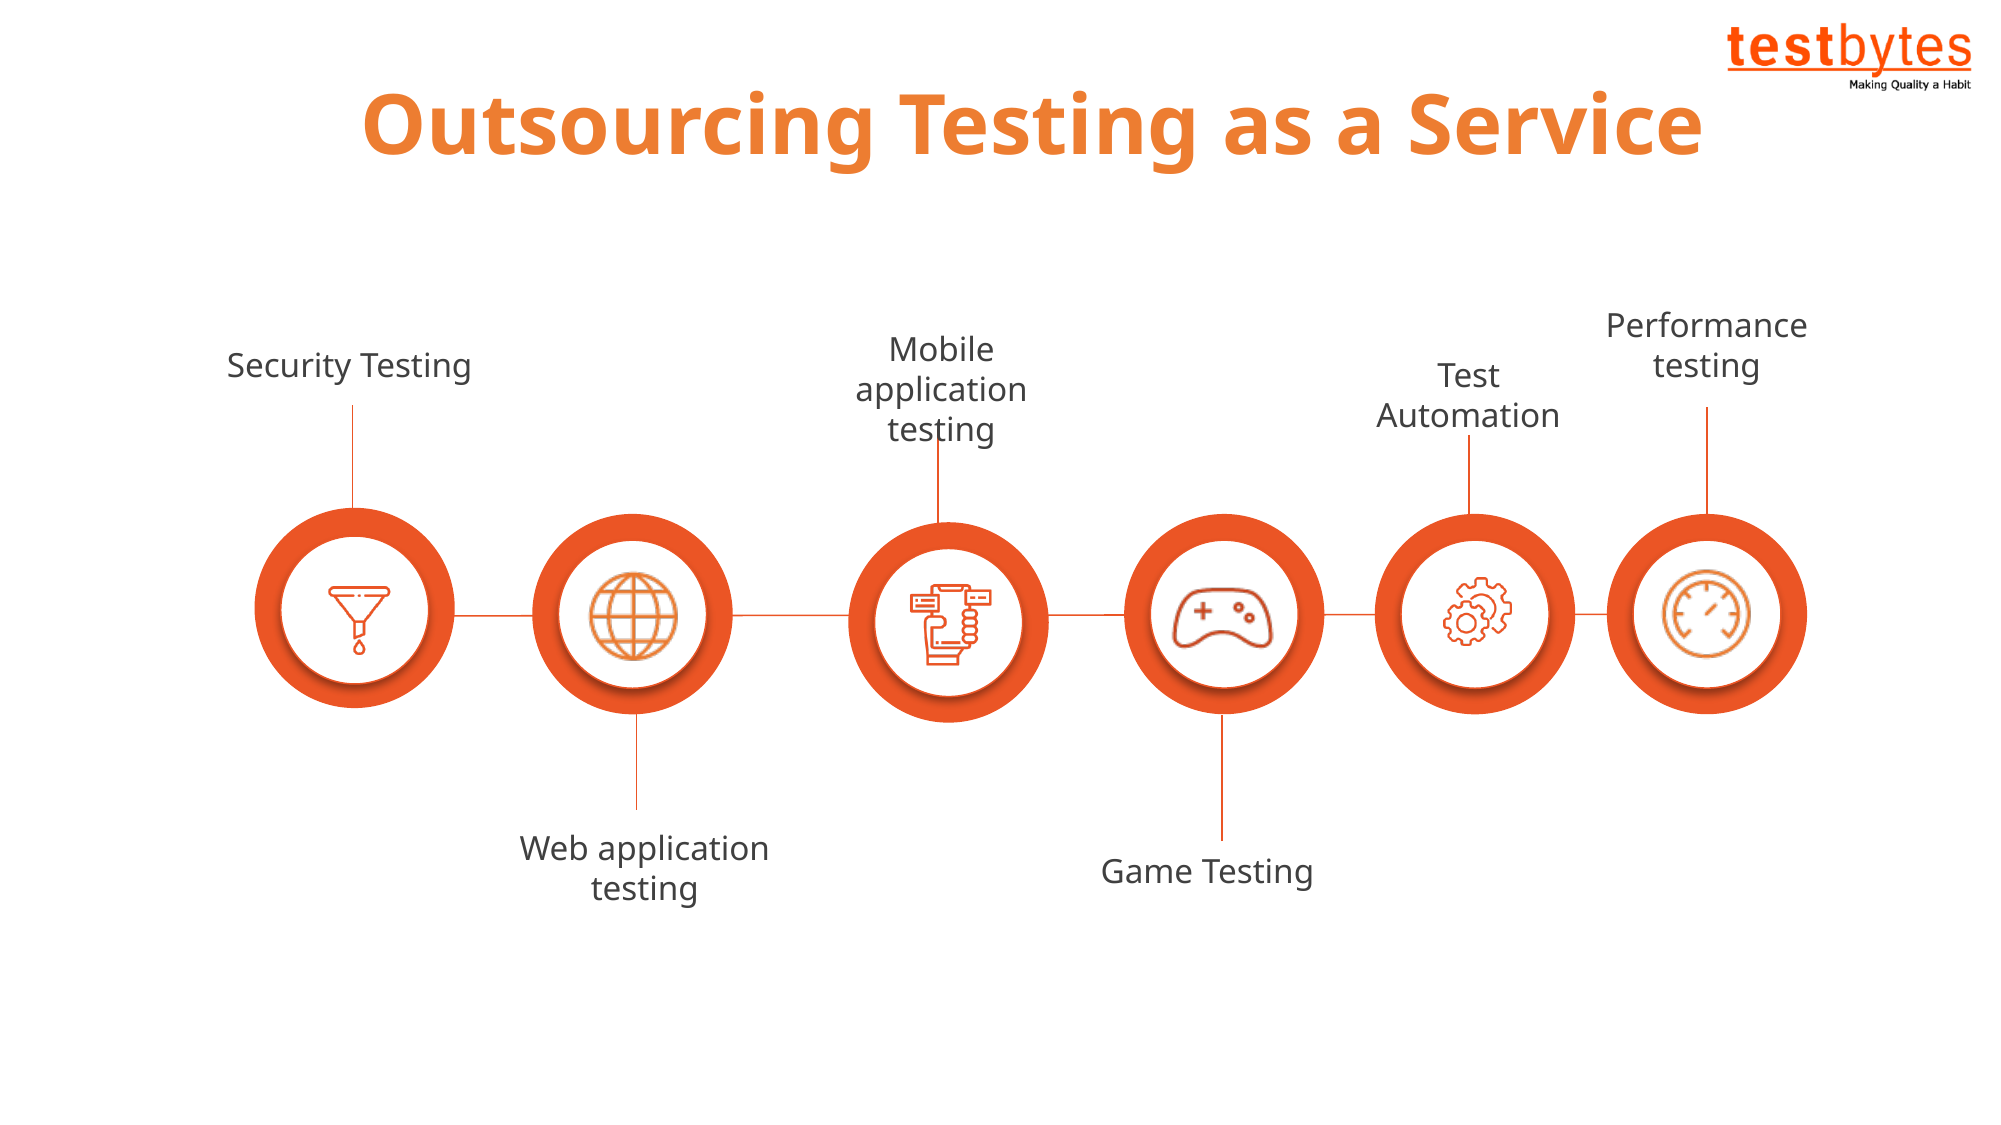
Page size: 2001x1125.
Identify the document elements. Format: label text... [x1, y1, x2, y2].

picture [1724, 21, 1973, 93]
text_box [189, 295, 1833, 916]
picture [1652, 556, 1765, 669]
picture [579, 562, 692, 675]
picture [907, 581, 994, 668]
picture [324, 586, 394, 655]
picture [1443, 577, 1512, 646]
picture [1166, 560, 1280, 673]
text_box Outsourcing Testing as a Service [105, 70, 1961, 171]
